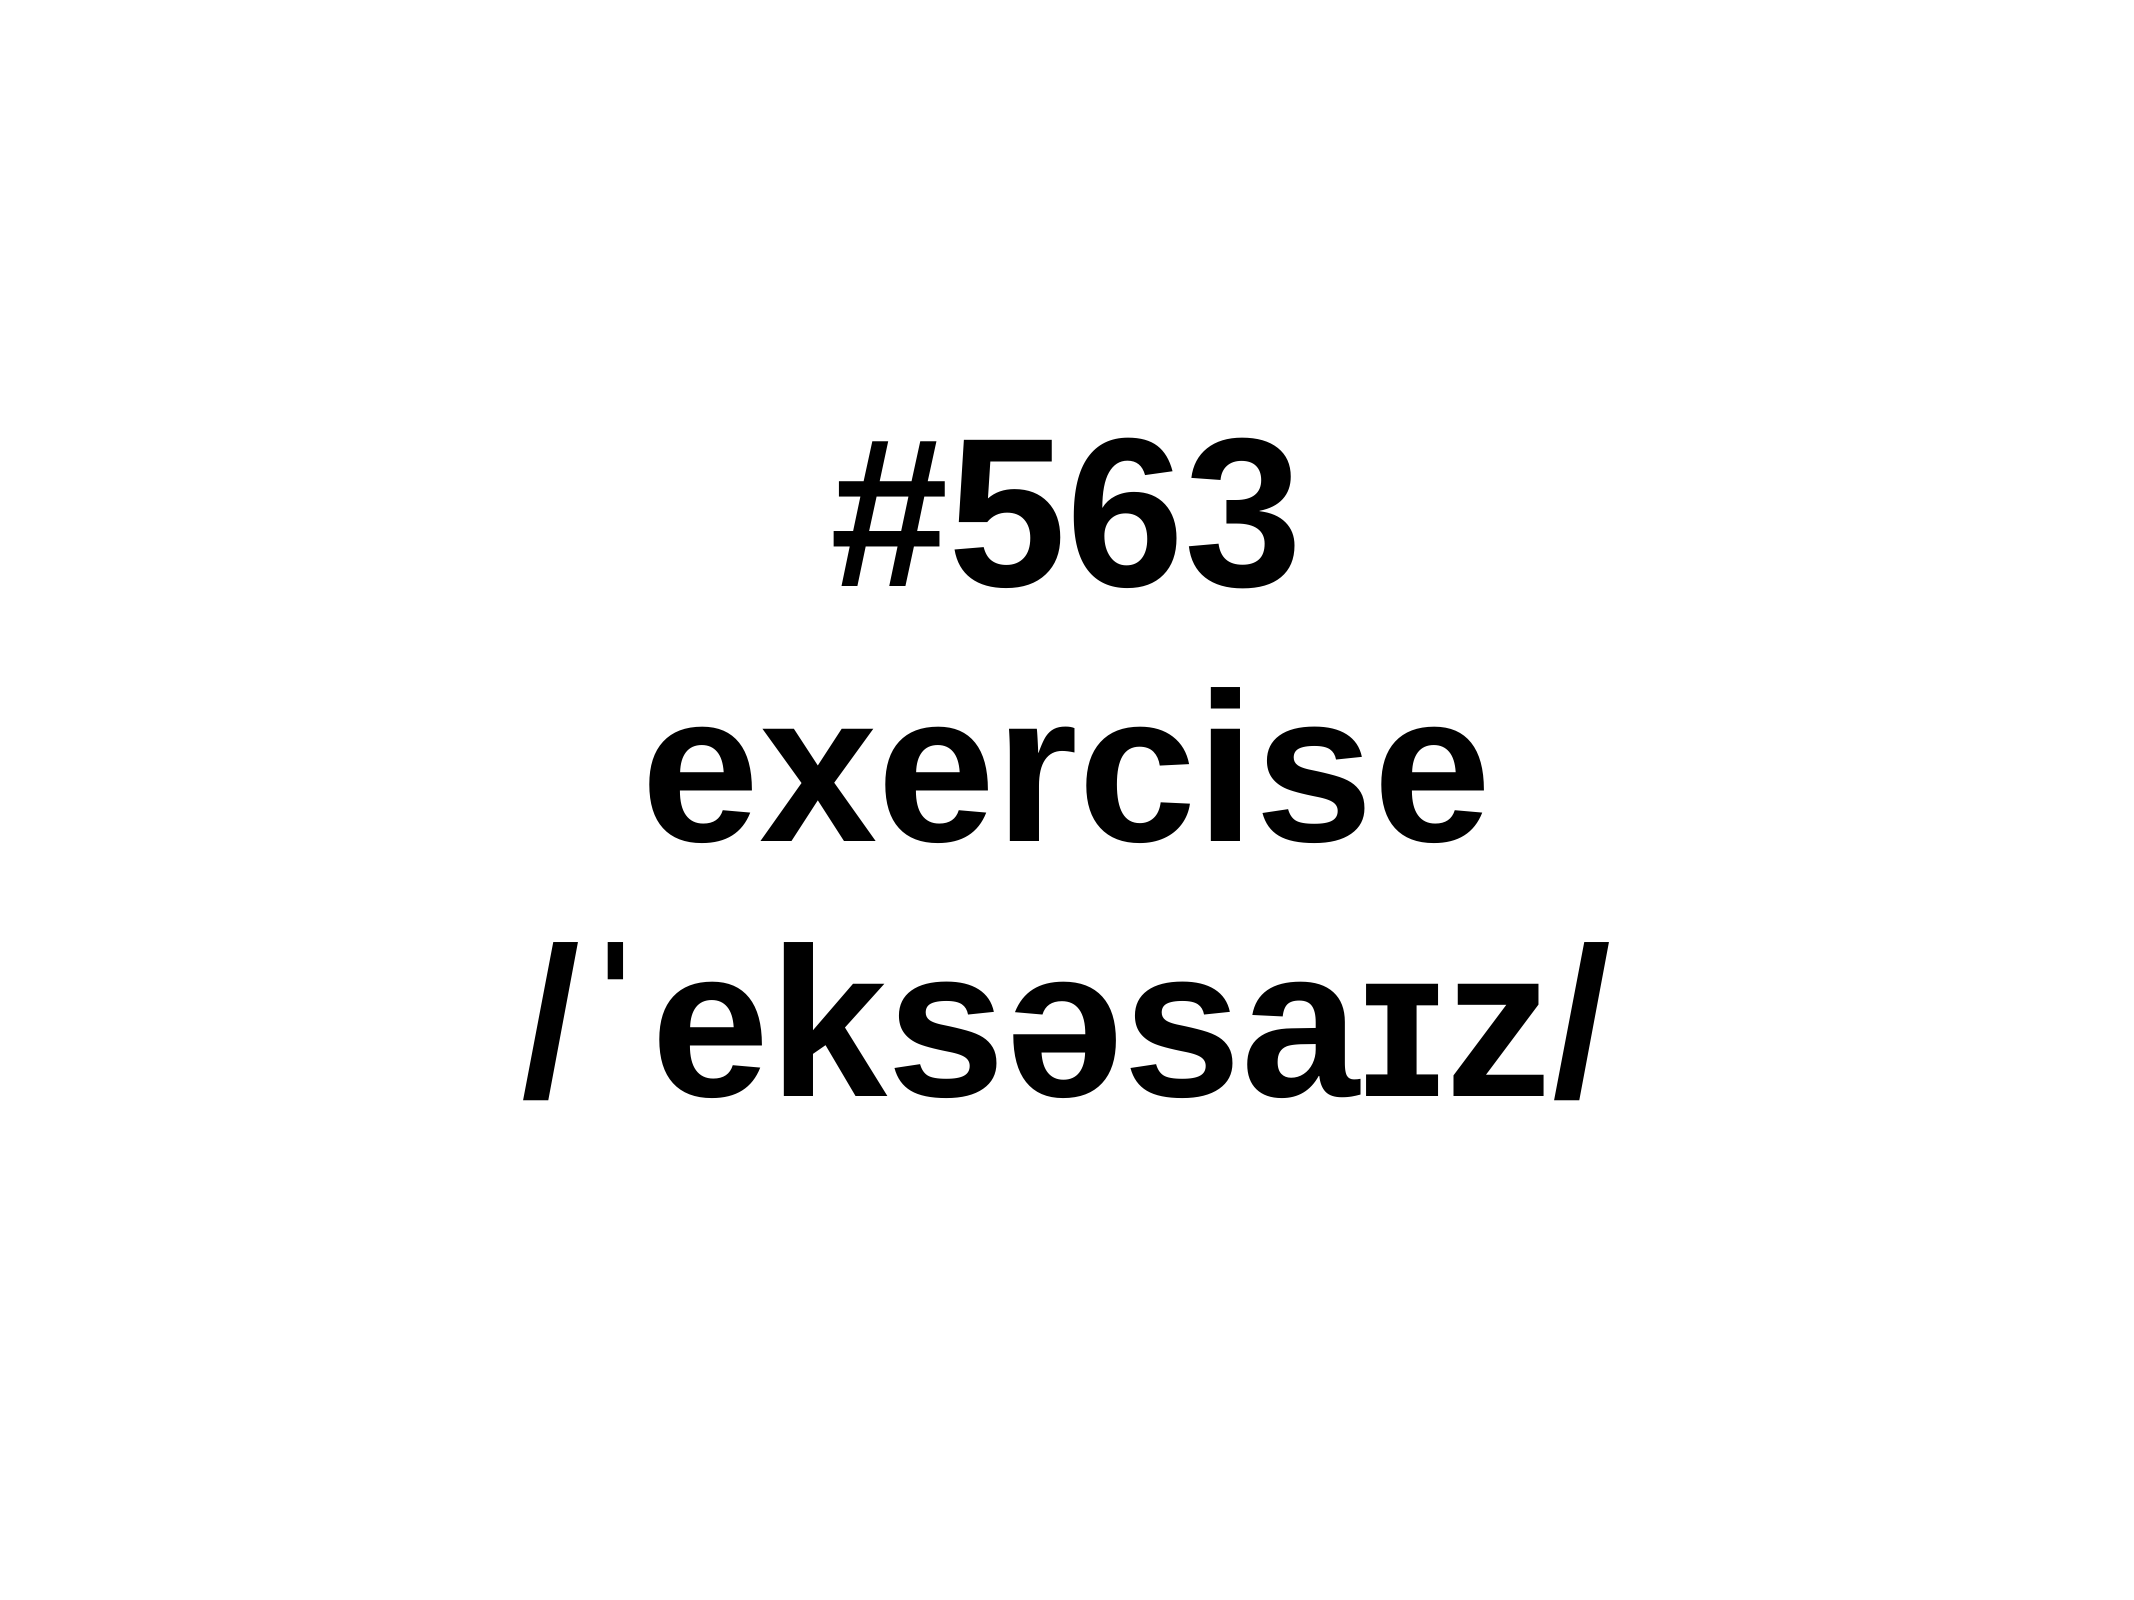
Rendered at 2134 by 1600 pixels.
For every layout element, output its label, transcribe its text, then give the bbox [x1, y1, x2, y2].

list #563 exercise /ˈeksəsaɪz/ [207, 366, 1926, 1147]
